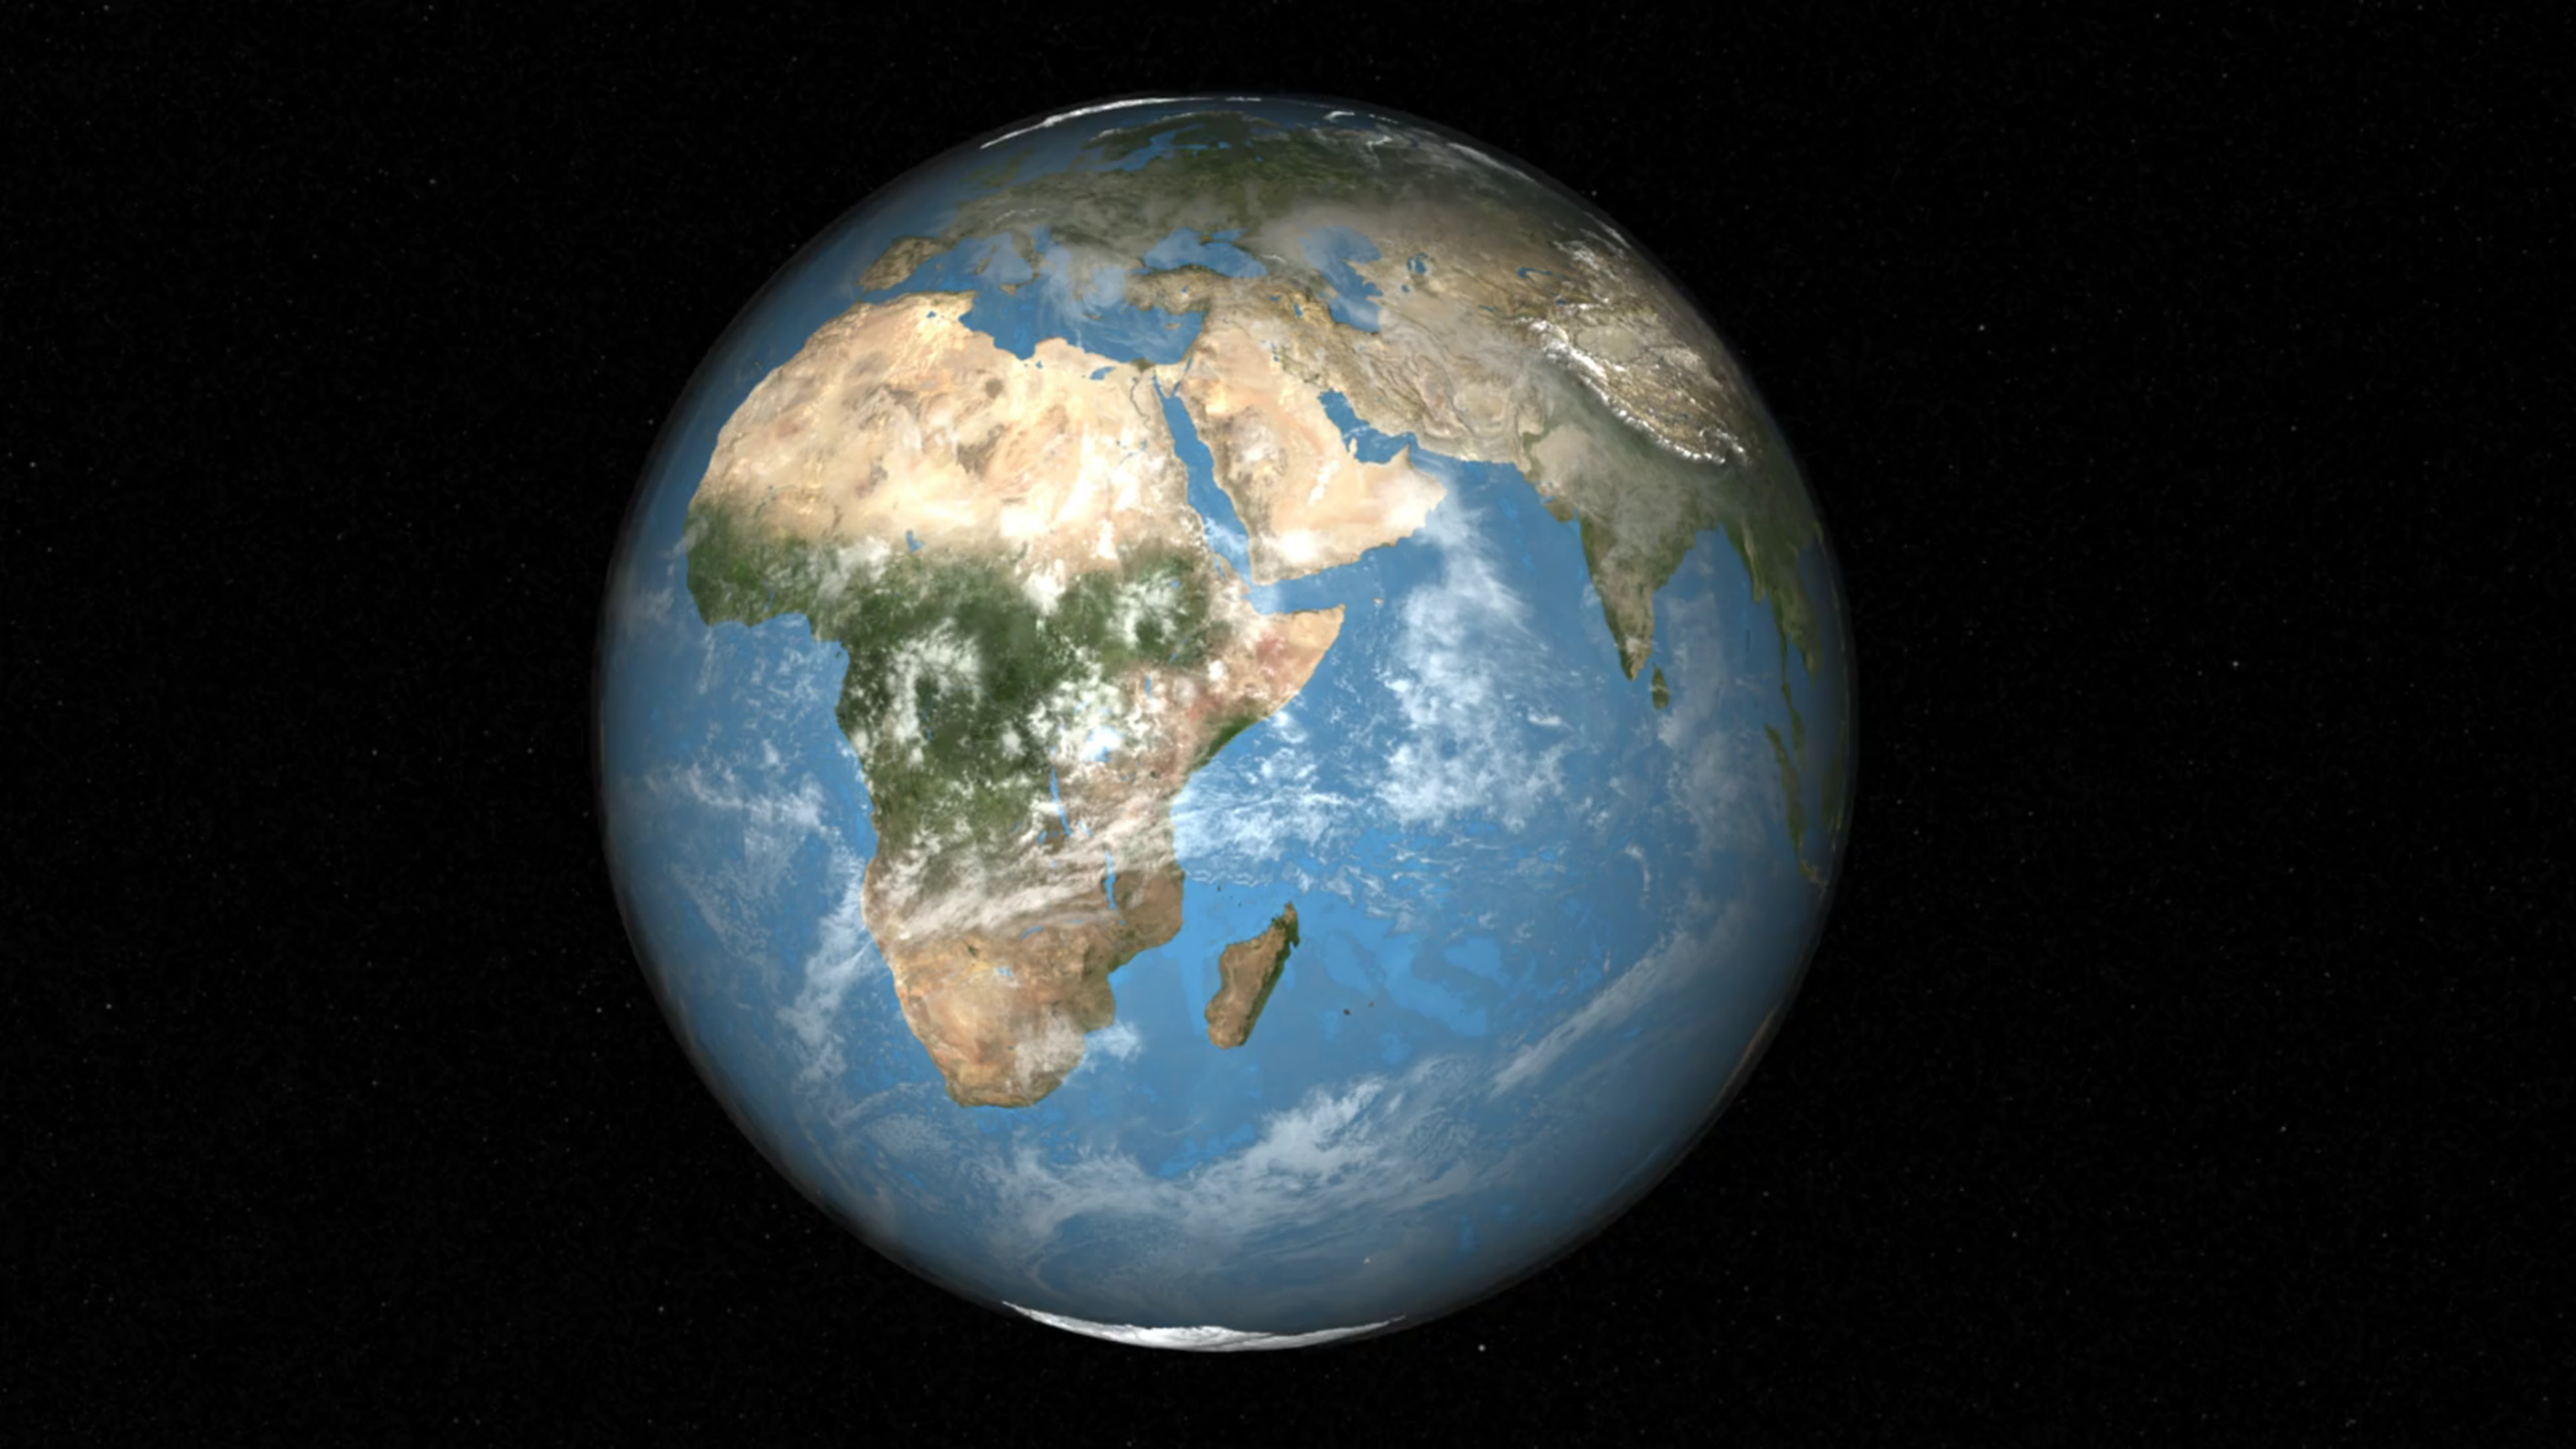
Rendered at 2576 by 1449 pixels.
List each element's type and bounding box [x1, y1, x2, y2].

text_box [0, 0, 2576, 1449]
